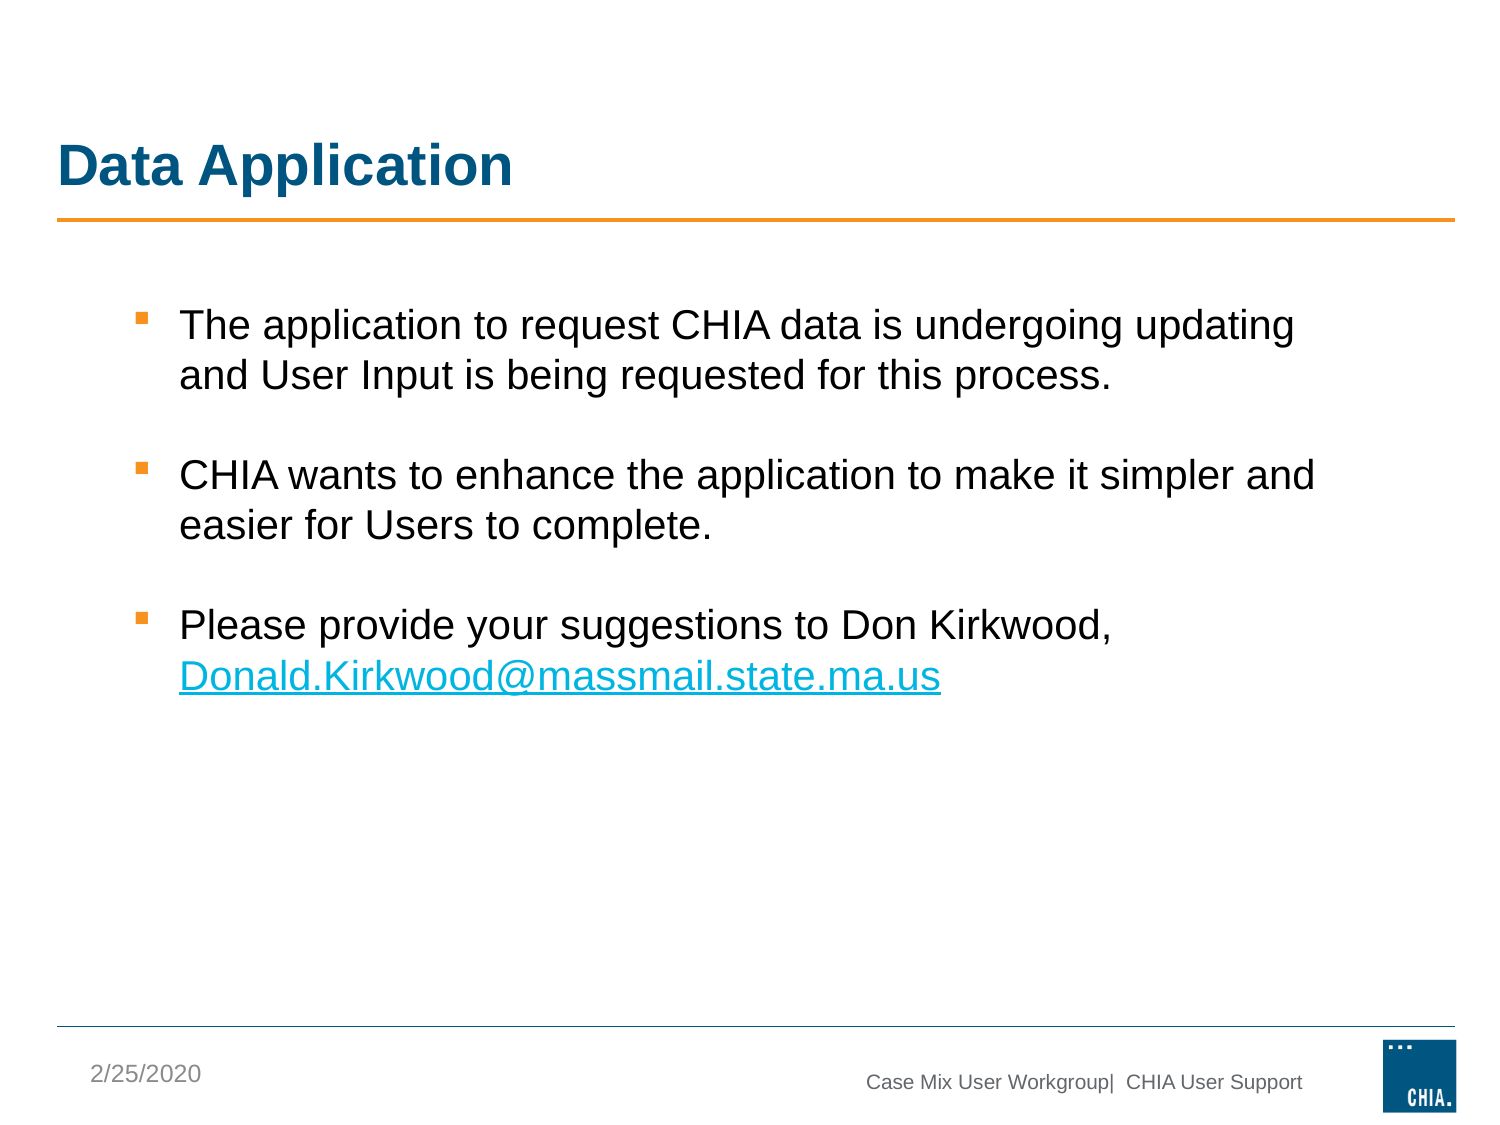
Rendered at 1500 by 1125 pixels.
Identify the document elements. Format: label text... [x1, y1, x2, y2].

picture [1408, 1089, 1415, 1106]
picture [1436, 1089, 1444, 1105]
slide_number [75, 1042, 425, 1103]
picture [1381, 1038, 1457, 1114]
text_box The application to request CHIA data is undergoing updating and User Input is being requested for this process. CHIA wants to enhance the application to make it simpler and easier for Users to complete. Please provide your suggestions to Don Kirkwood, Donald.Kirkwood@massmail.state.ma.us [42, 240, 1382, 806]
picture [1420, 1089, 1426, 1105]
footer Case Mix User Workgroup| CHIA User Support [255, 1050, 1318, 1111]
text_box Data Application [42, 119, 1360, 205]
